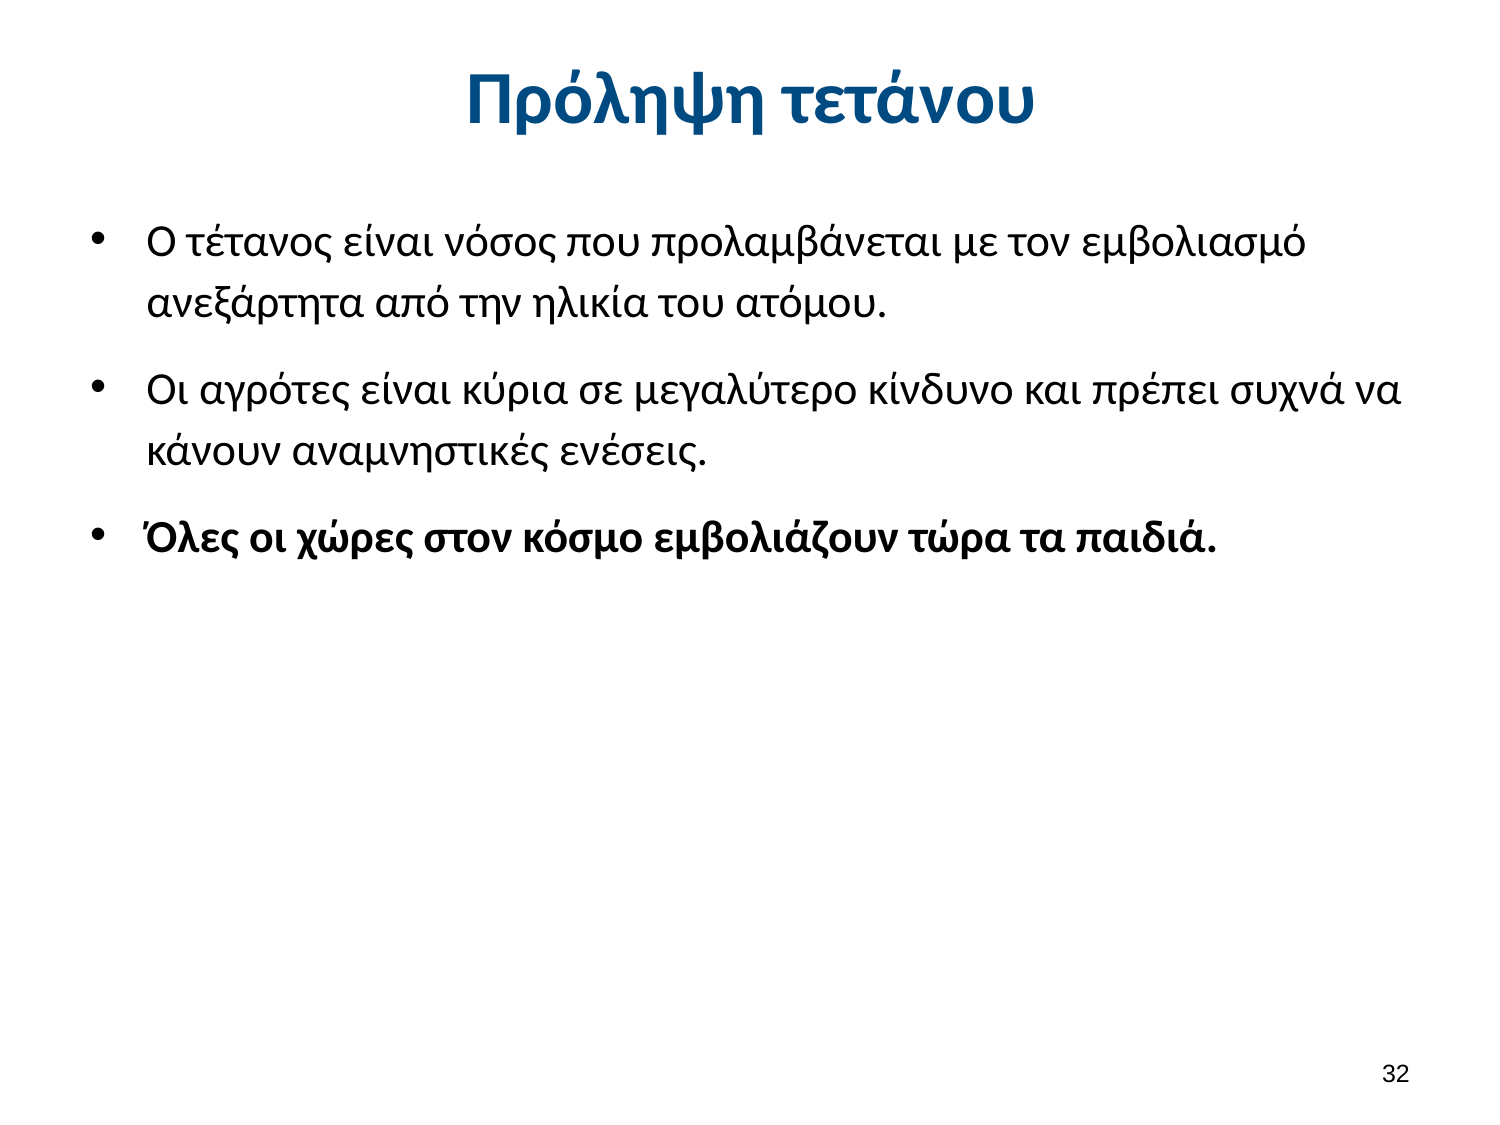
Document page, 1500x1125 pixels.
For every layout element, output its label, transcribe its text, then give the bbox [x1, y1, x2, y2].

list Ο τέτανος είναι νόσος που προλαμβάνεται με τον εμβολιασμό ανεξάρτητα από την ηλικία του ατόμου. Οι αγρότες είναι κύρια σε μεγαλύτερο κίνδυνο και πρέπει συχνά να κάνουν αναμνηστικές ενέσεις. Όλες οι χώρες στον κόσμο εμβολιάζουν τώρα τα παιδιά. [75, 196, 1425, 1024]
title Πρόληψη τετάνου [76, 19, 1427, 169]
slide_number 31 [1074, 1042, 1425, 1103]
